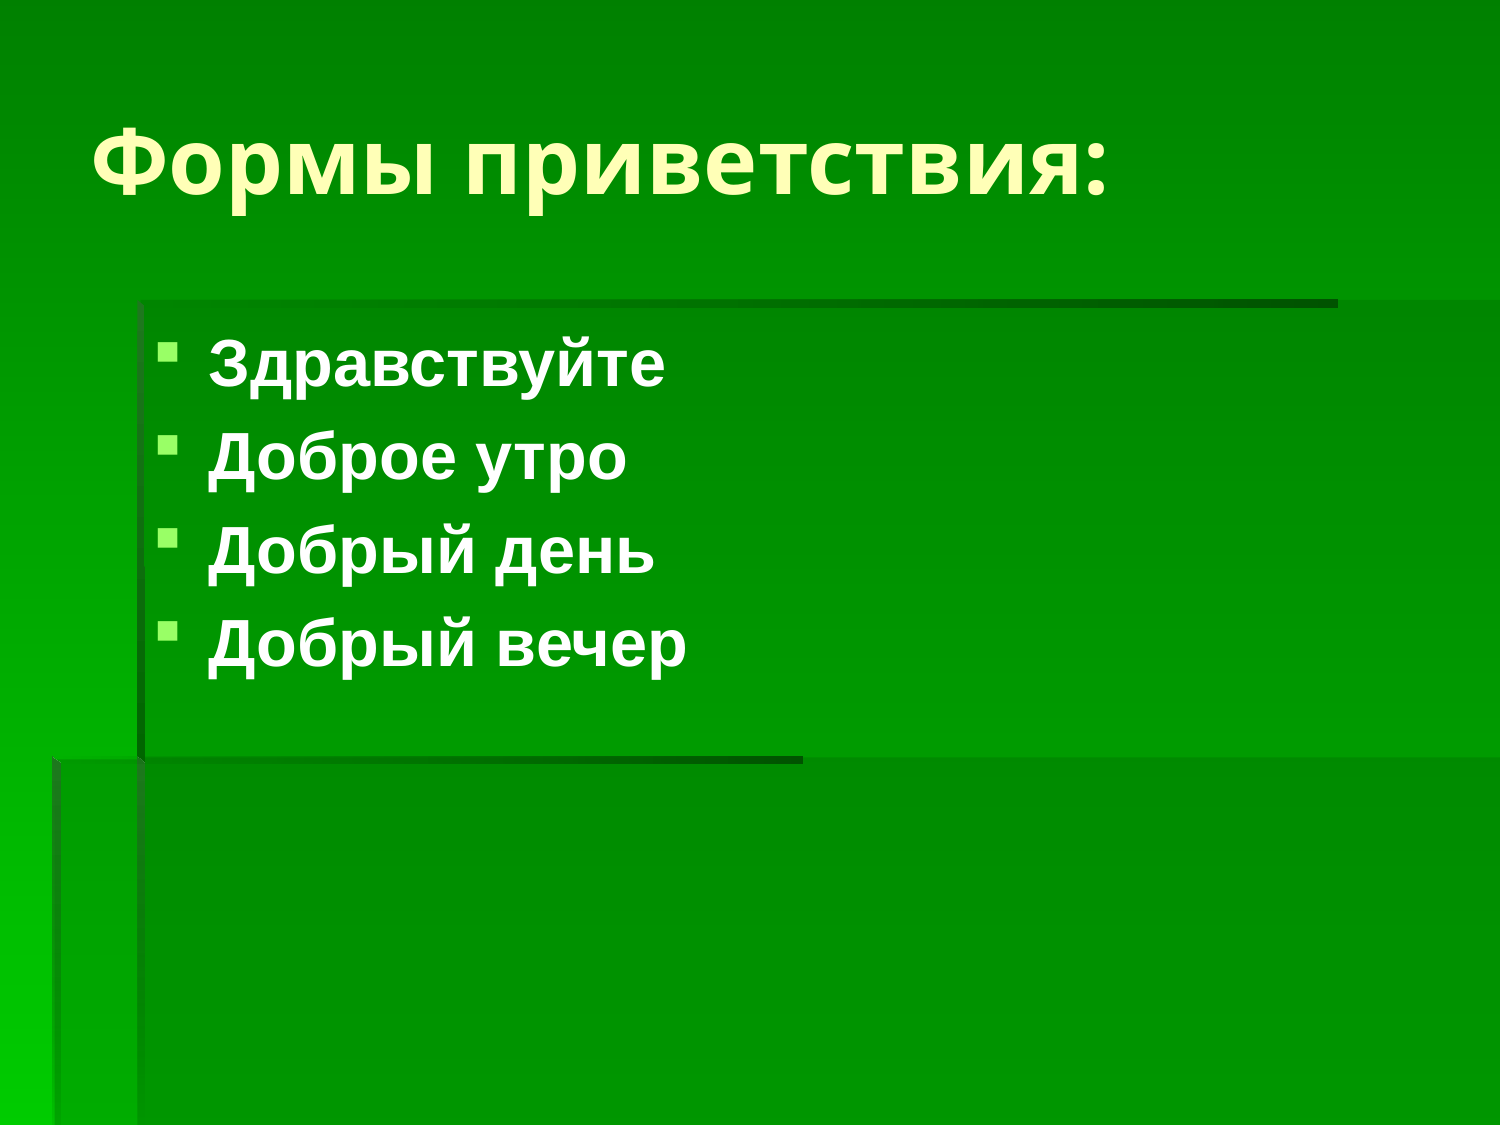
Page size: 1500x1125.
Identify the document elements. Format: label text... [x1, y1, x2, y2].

title Формы приветствия: [75, 40, 1451, 275]
list Здравствуйте Доброе утро Добрый день Добрый вечер [137, 312, 1451, 1000]
